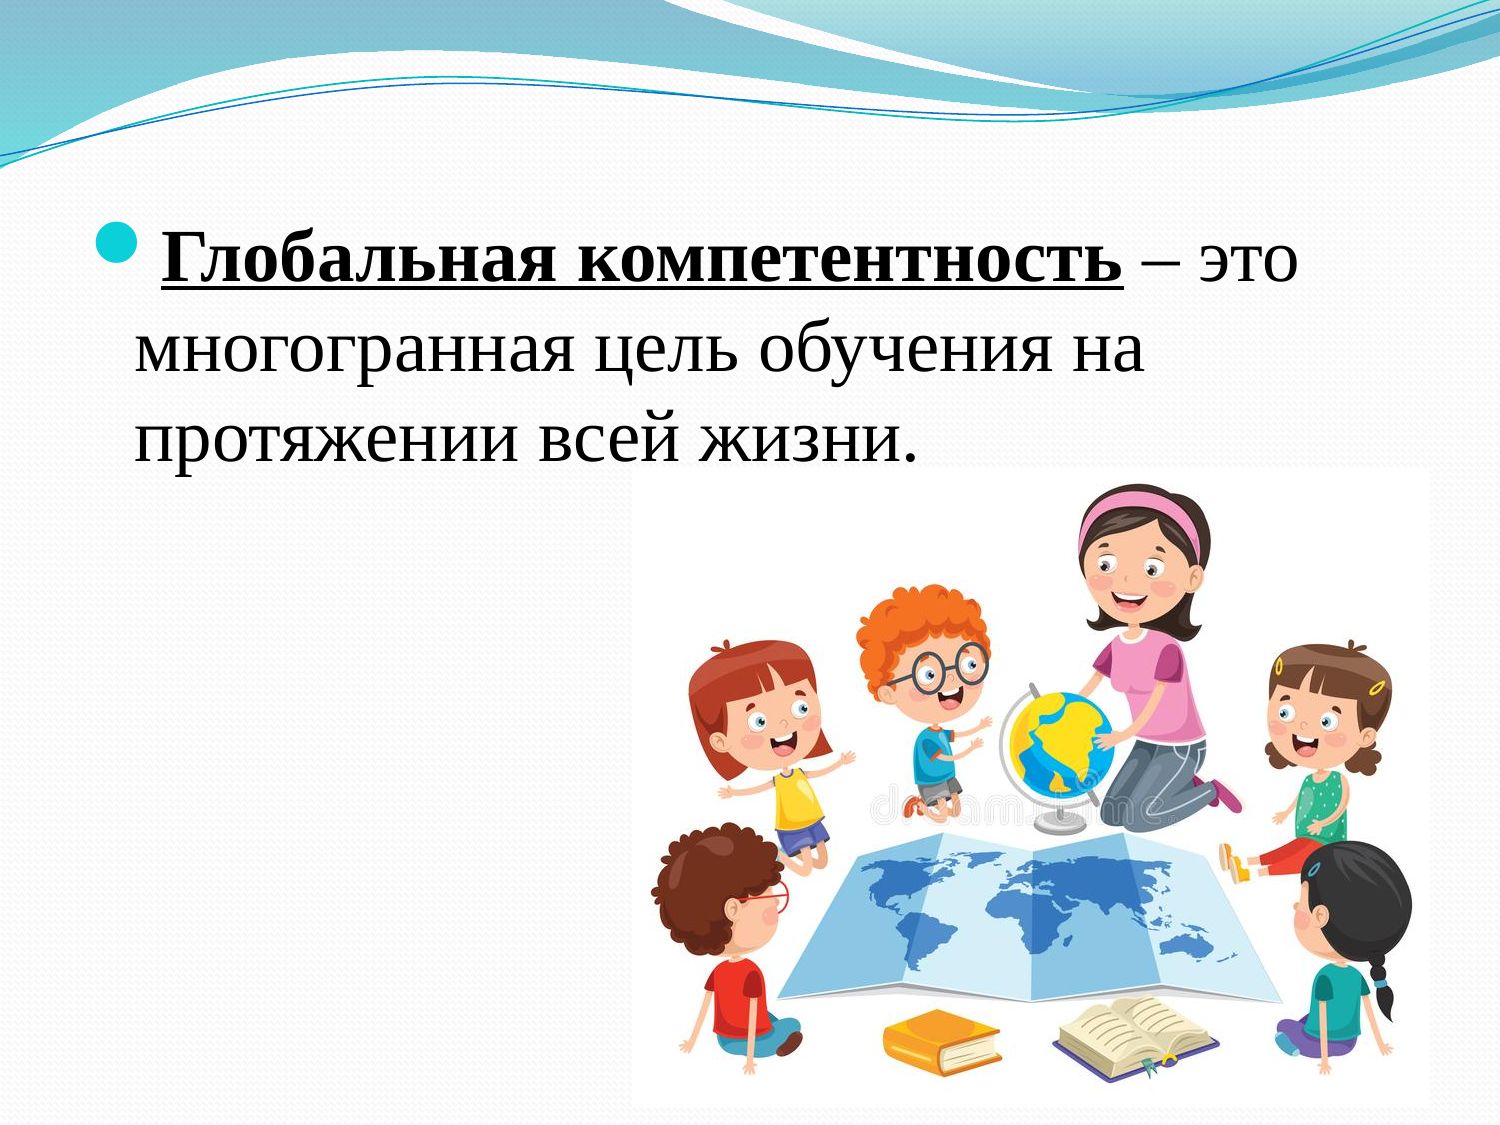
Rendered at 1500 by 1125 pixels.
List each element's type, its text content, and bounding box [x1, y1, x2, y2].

picture [632, 468, 1430, 1107]
list Глобальная компетентность – это многогранная цель обучения на протяжении всей жизни. [75, 199, 1425, 1038]
